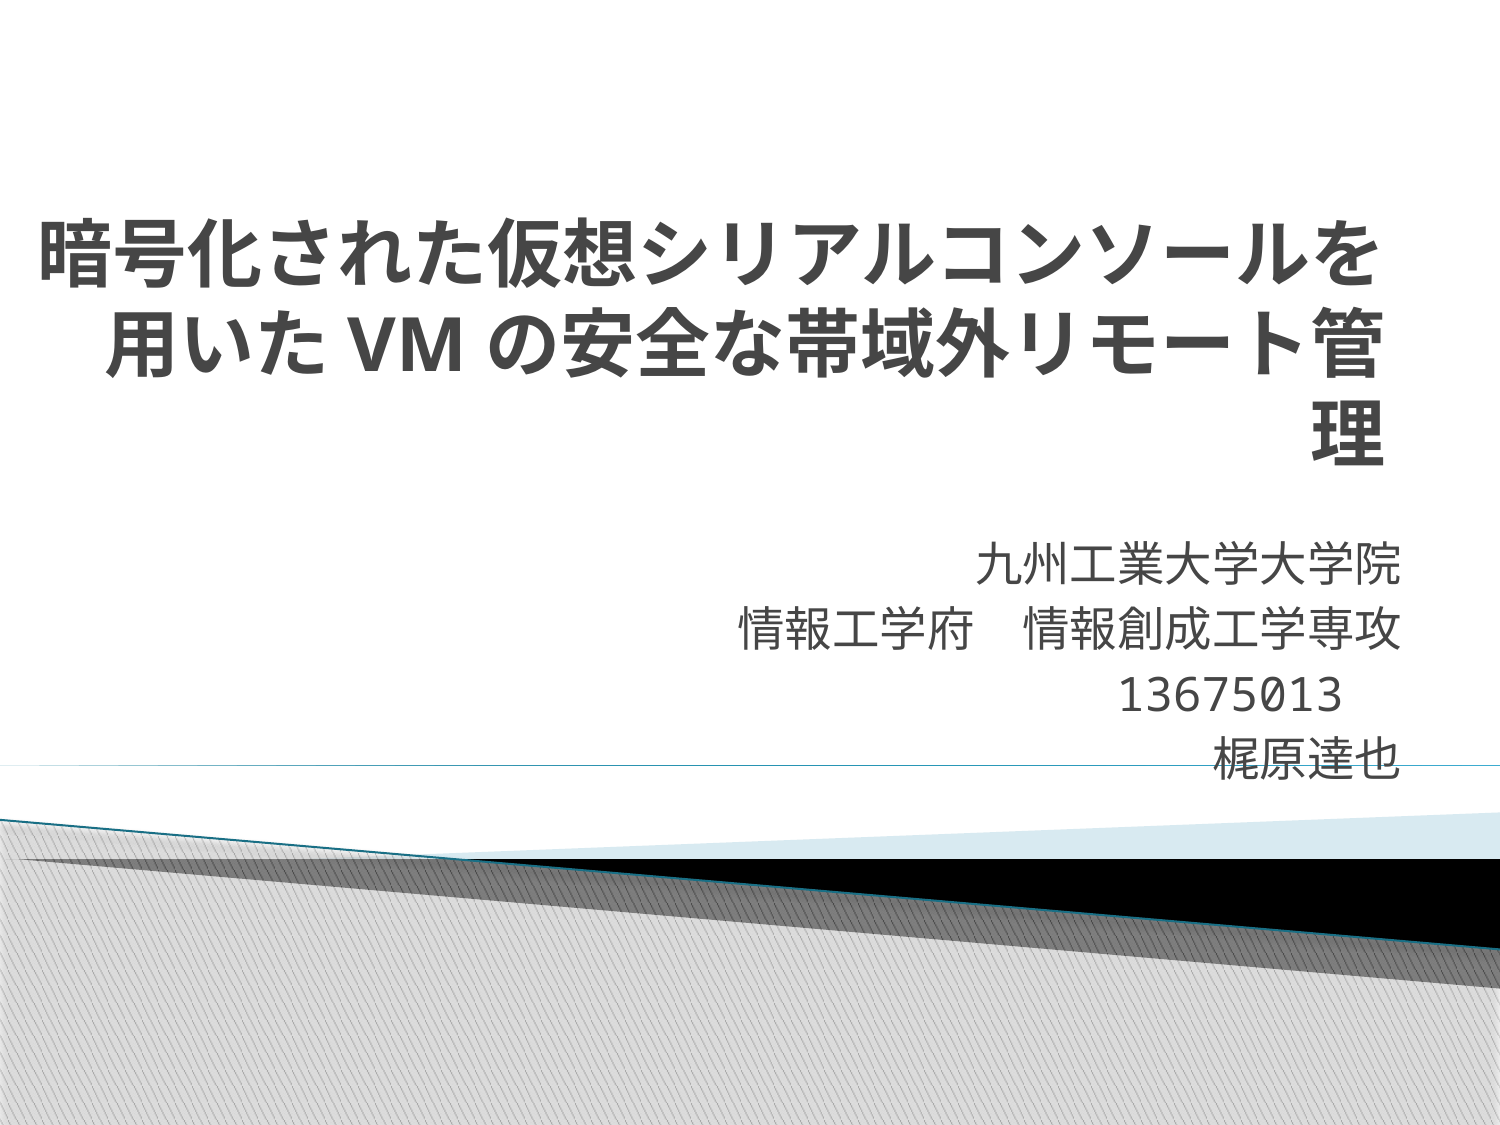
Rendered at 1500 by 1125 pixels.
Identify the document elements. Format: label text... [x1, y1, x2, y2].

picture [5, 859, 1500, 989]
subtitle 九州工業大学大学院 情報工学府 情報創成工学専攻 13675013 梶原達也 [726, 527, 1420, 811]
title 暗号化された仮想シリアルコンソールを 用いたVMの安全な帯域外リモート管理 [17, 172, 1400, 484]
